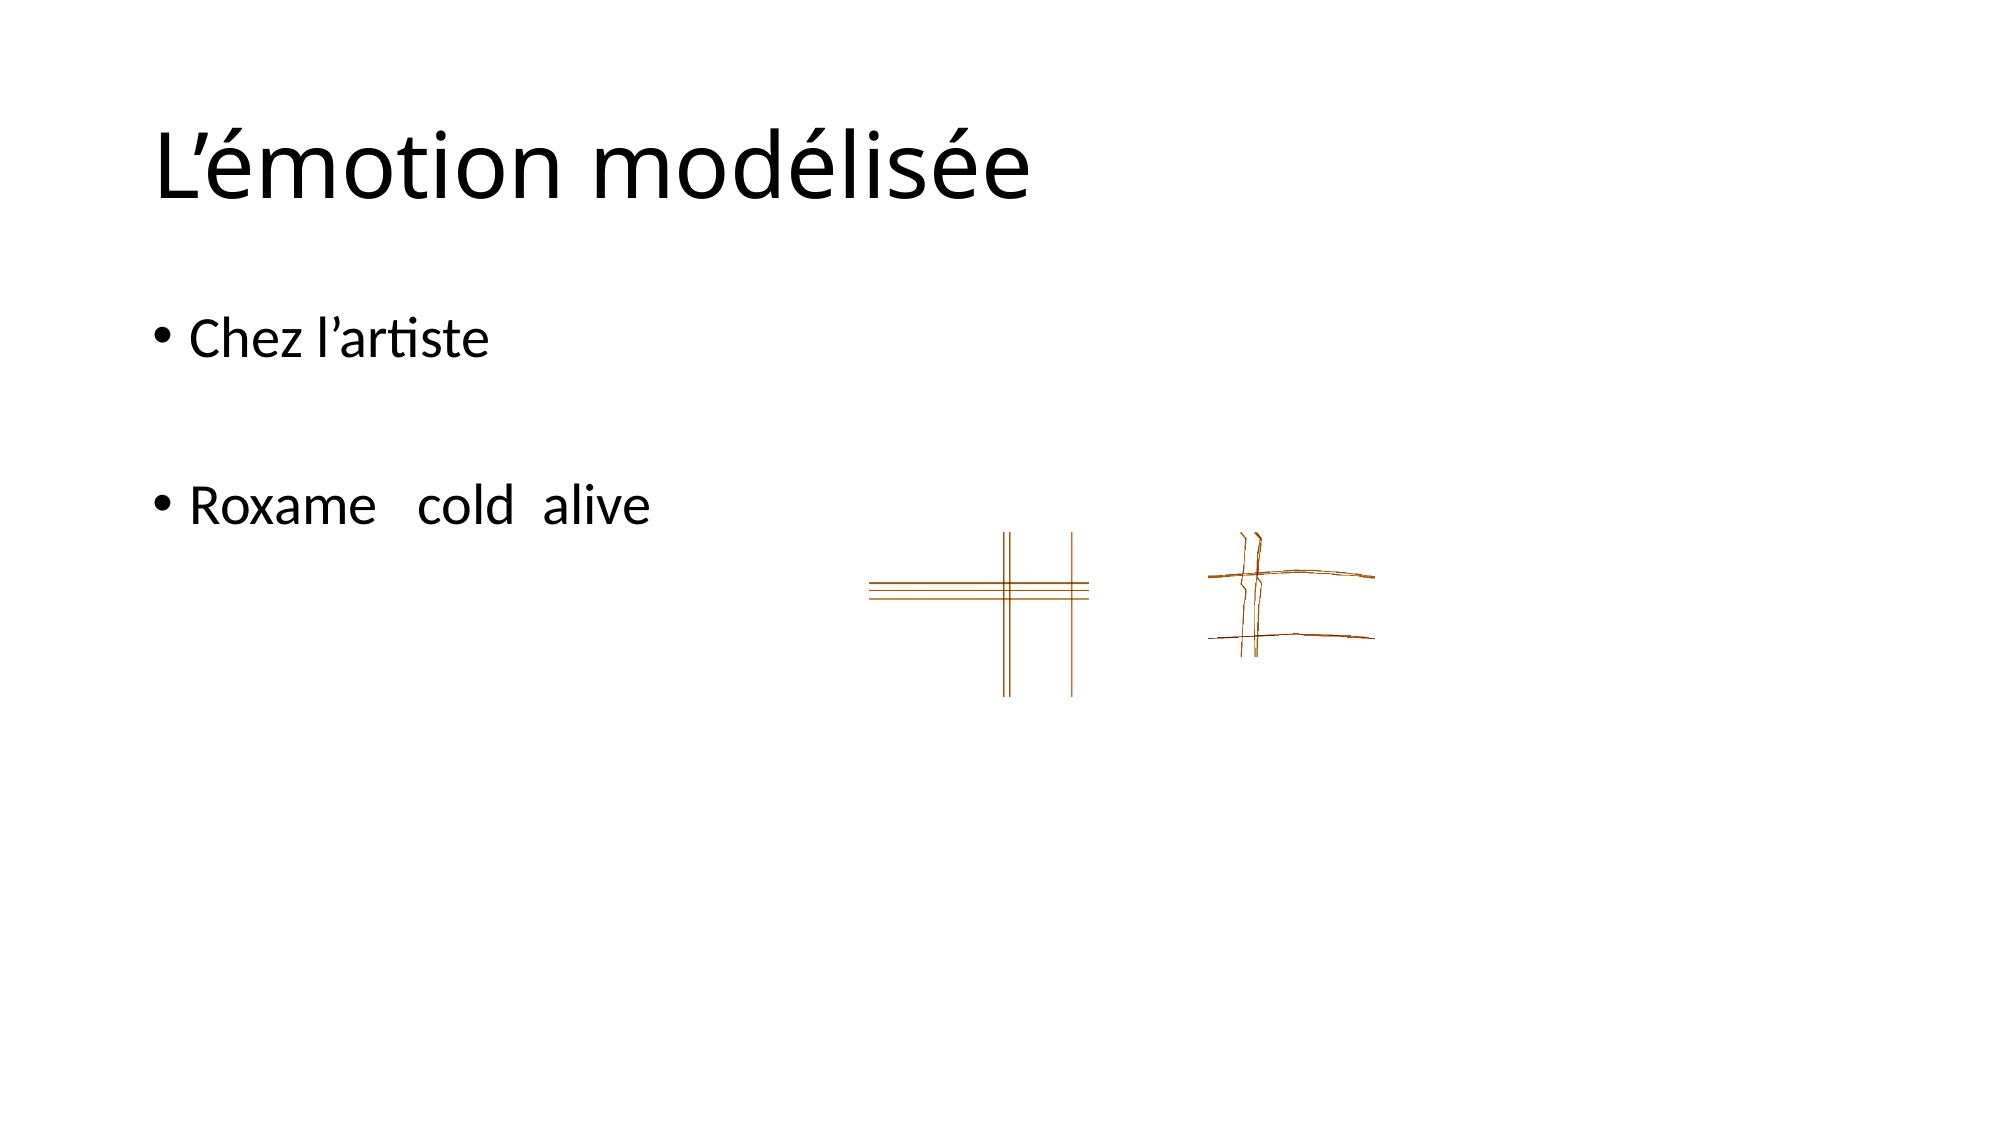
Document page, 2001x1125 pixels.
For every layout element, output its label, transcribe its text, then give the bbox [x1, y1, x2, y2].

picture [869, 532, 1089, 697]
list Chez l’artiste Roxame cold alive [137, 299, 1863, 1014]
picture [1208, 532, 1375, 657]
title L’émotion modélisée [137, 59, 1863, 278]
